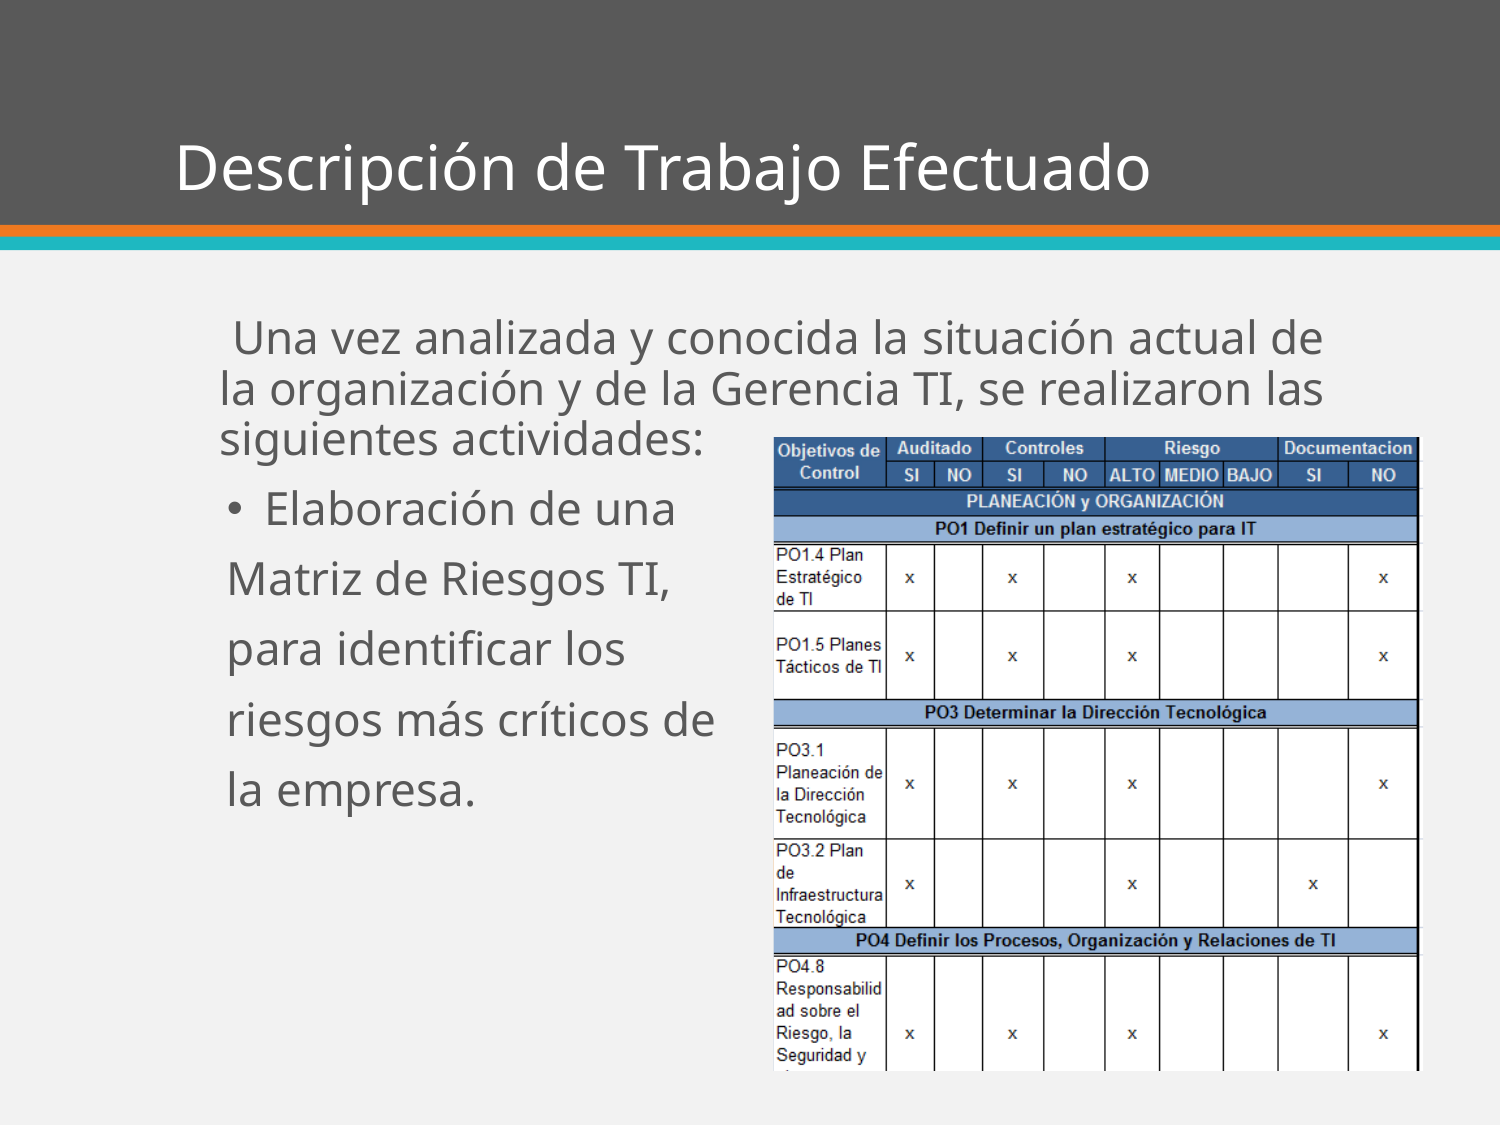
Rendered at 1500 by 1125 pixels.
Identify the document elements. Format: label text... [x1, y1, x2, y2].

title Descripción de Trabajo Efectuado [159, 41, 1341, 212]
list Una vez analizada y conocida la situación actual de la organización y de la Gerencia TI, se realizaron las siguientes actividades: Elaboración de una Matriz de Riesgos TI, para identificar los riesgos más críticos de la empresa. [159, 299, 1341, 1013]
picture [773, 437, 1424, 1071]
